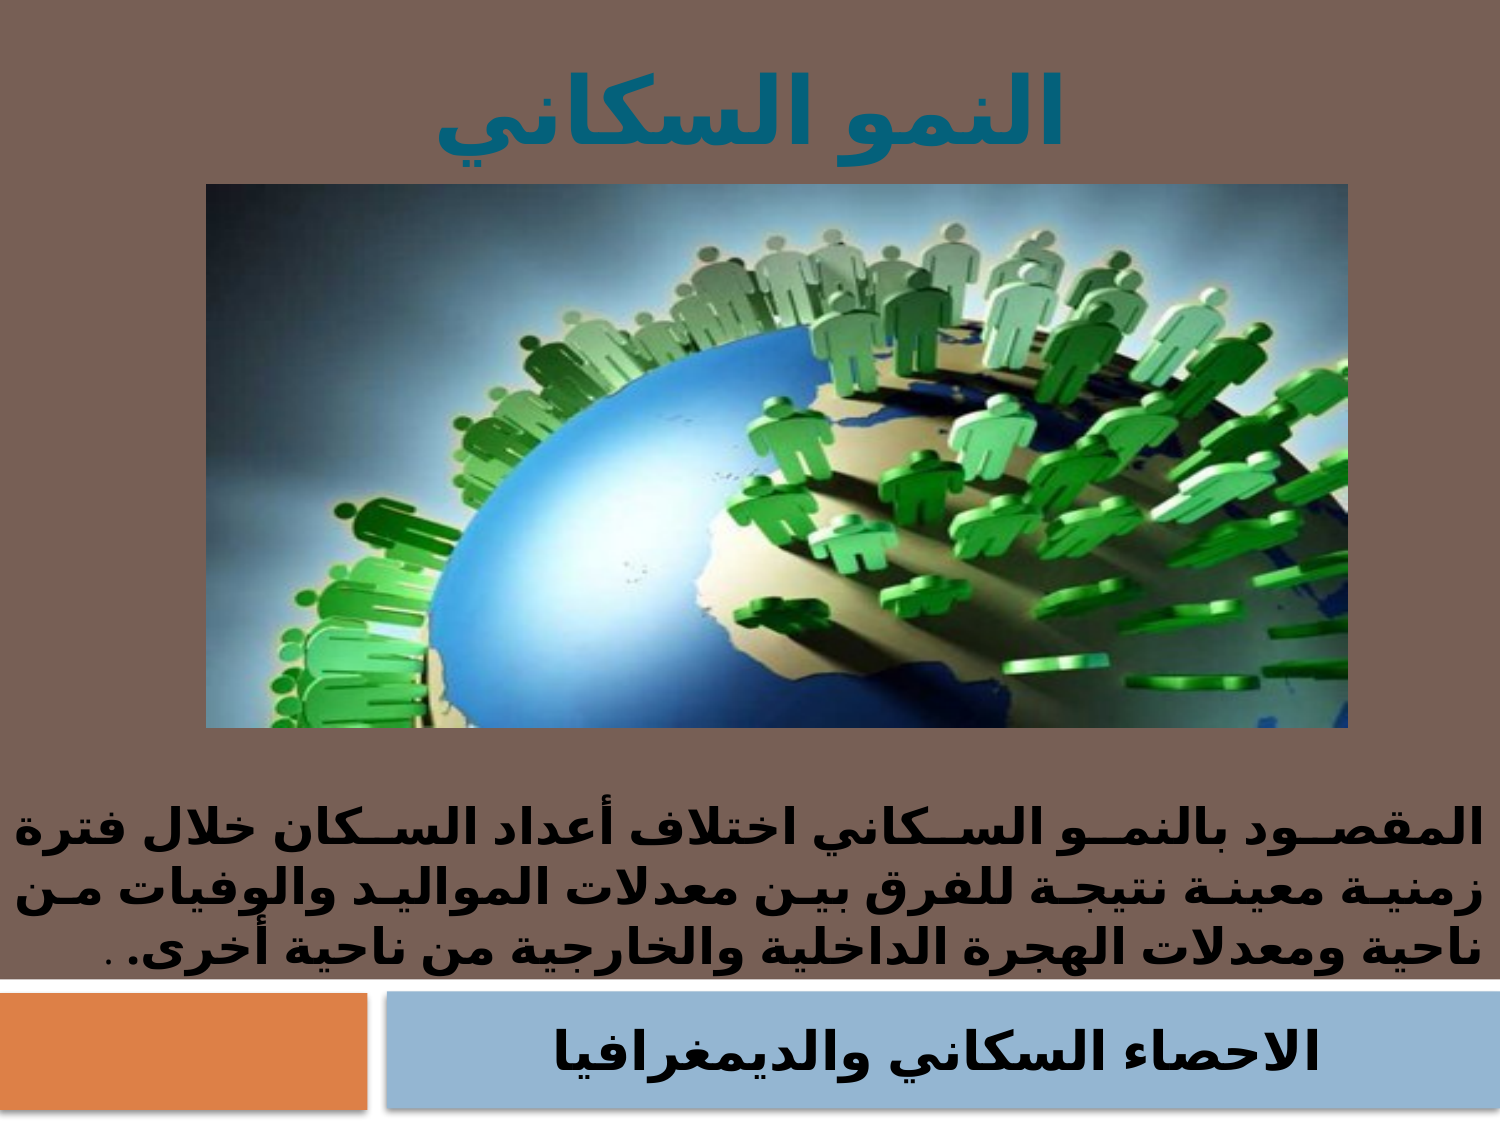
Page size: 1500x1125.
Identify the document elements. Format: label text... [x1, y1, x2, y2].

picture [206, 184, 1348, 729]
text_box المقصود بالنمو السكاني اختلاف أعداد السكان خلال فترة زمنية معينة نتيجة للفرق بين معدلات المواليد والوفيات من ناحية ومعدلات الهجرة الداخلية والخارجية من ناحية أخرى. . [0, 786, 1500, 1027]
subtitle الاحصاء السكاني والديمغرافيا [387, 1027, 1488, 1105]
text_box النمو السكاني [53, 42, 1451, 171]
